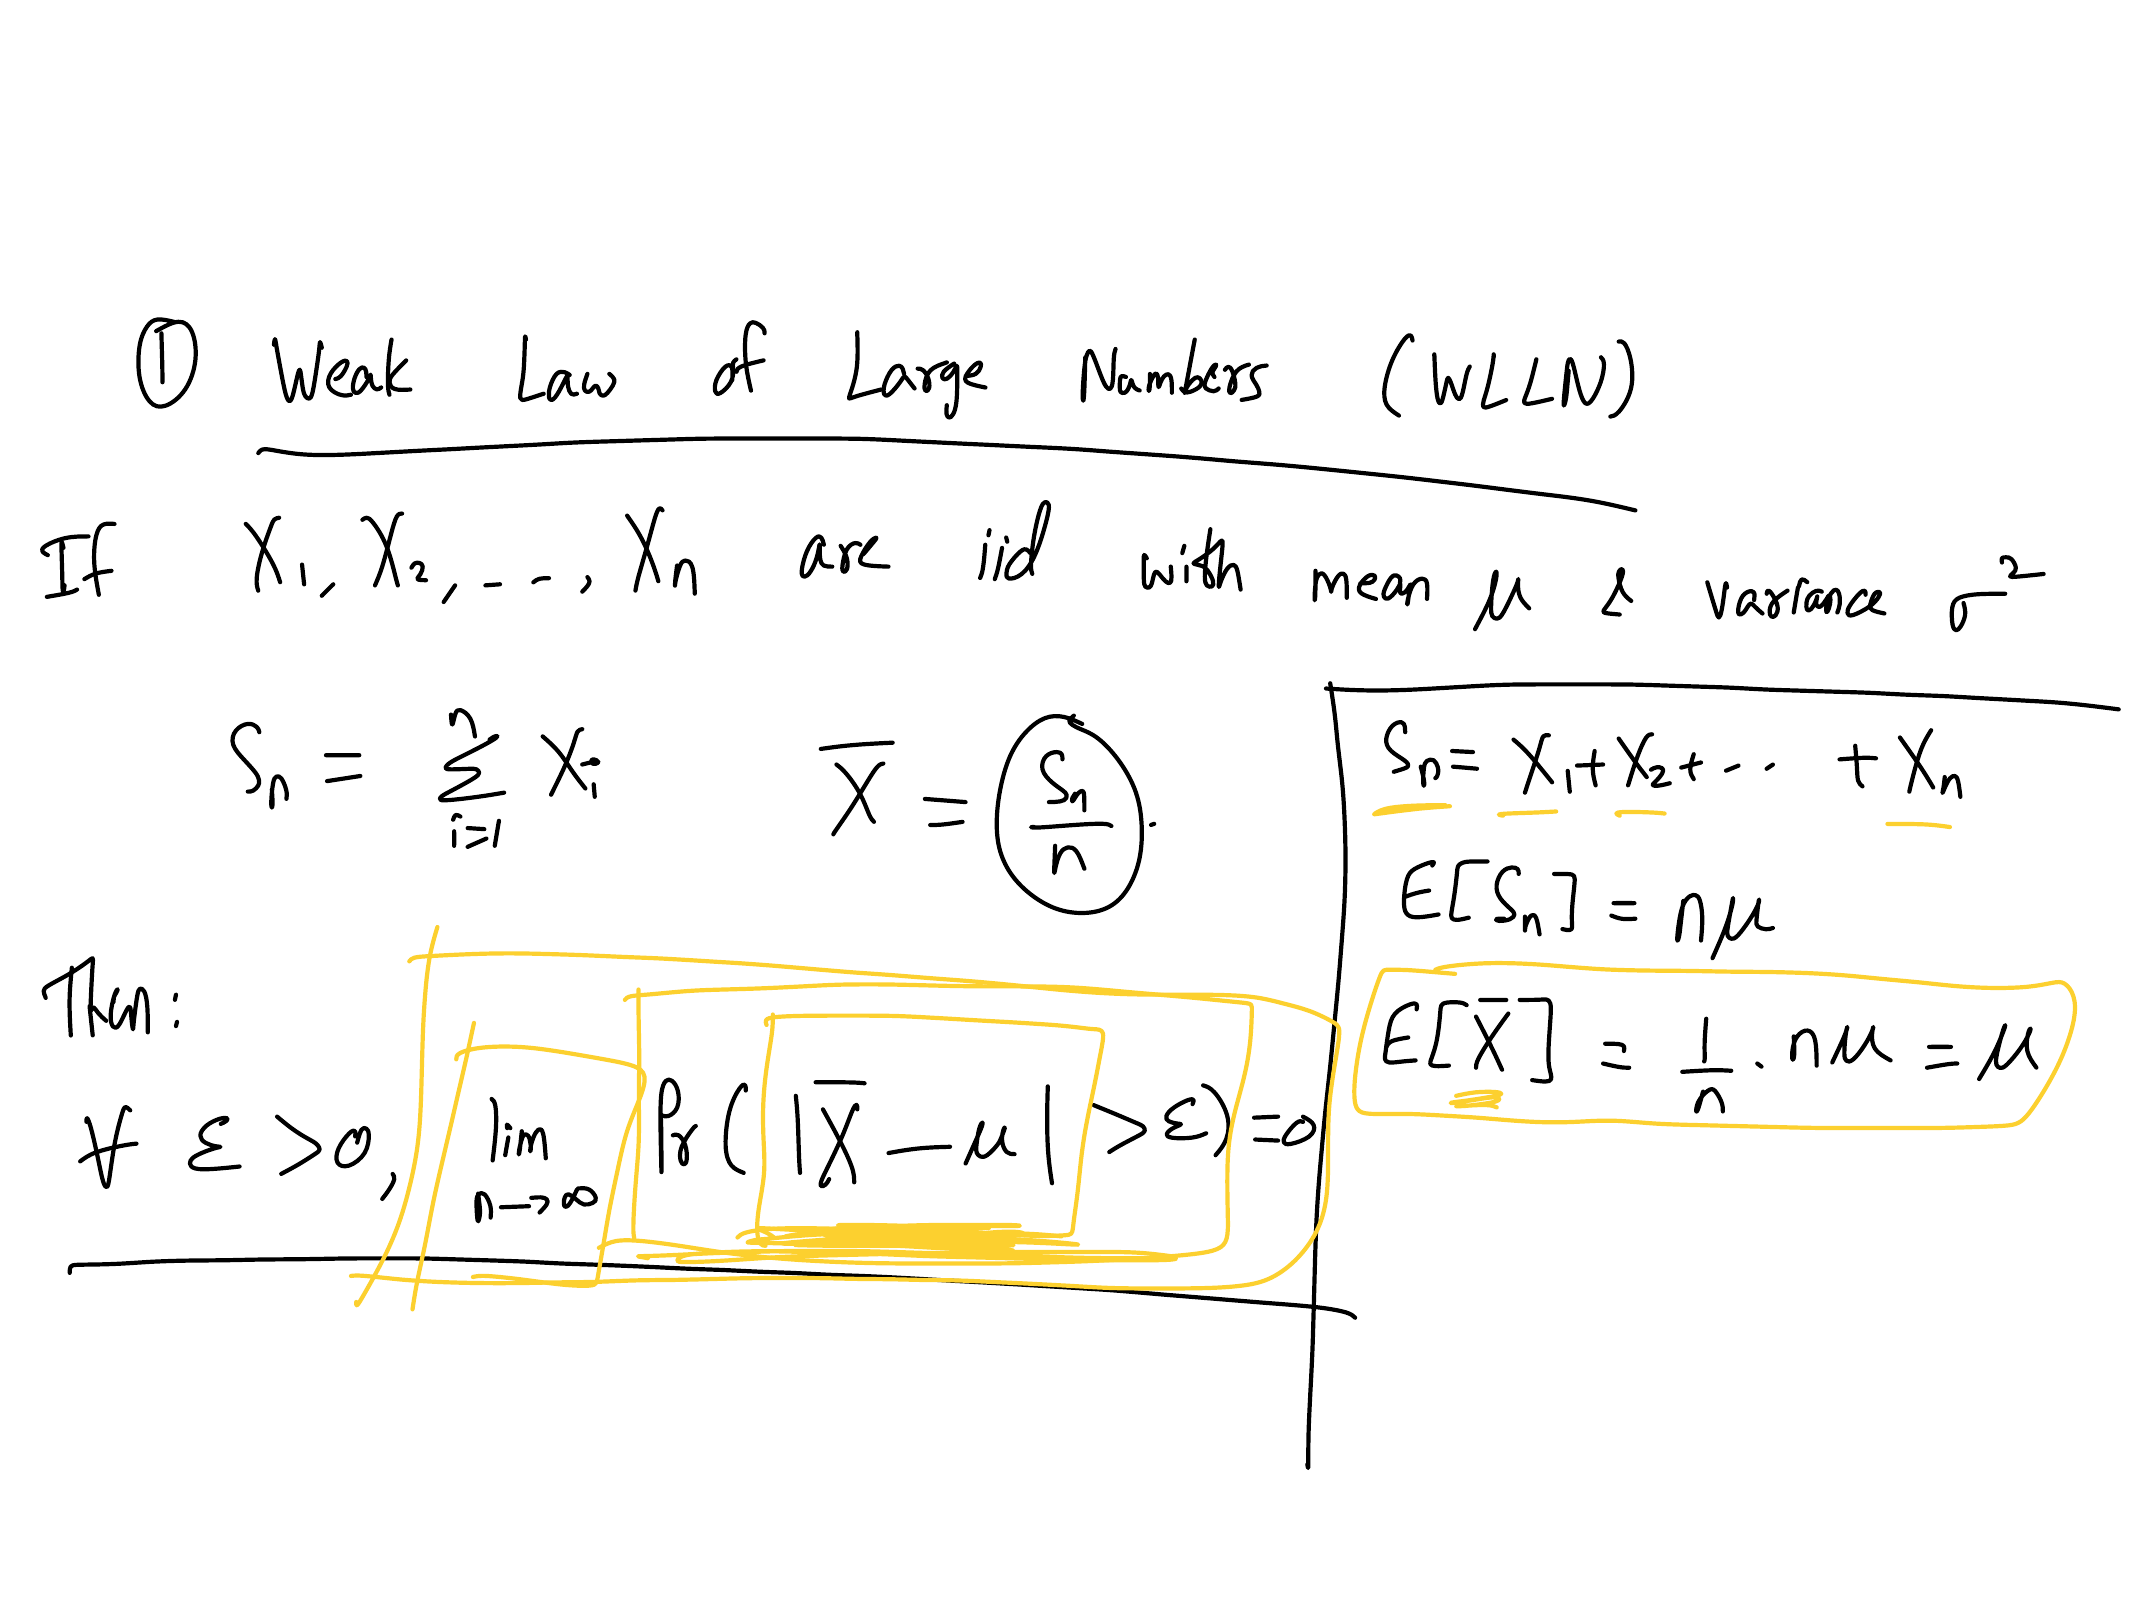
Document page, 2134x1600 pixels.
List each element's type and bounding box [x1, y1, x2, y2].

text_box [41, 319, 2119, 1469]
